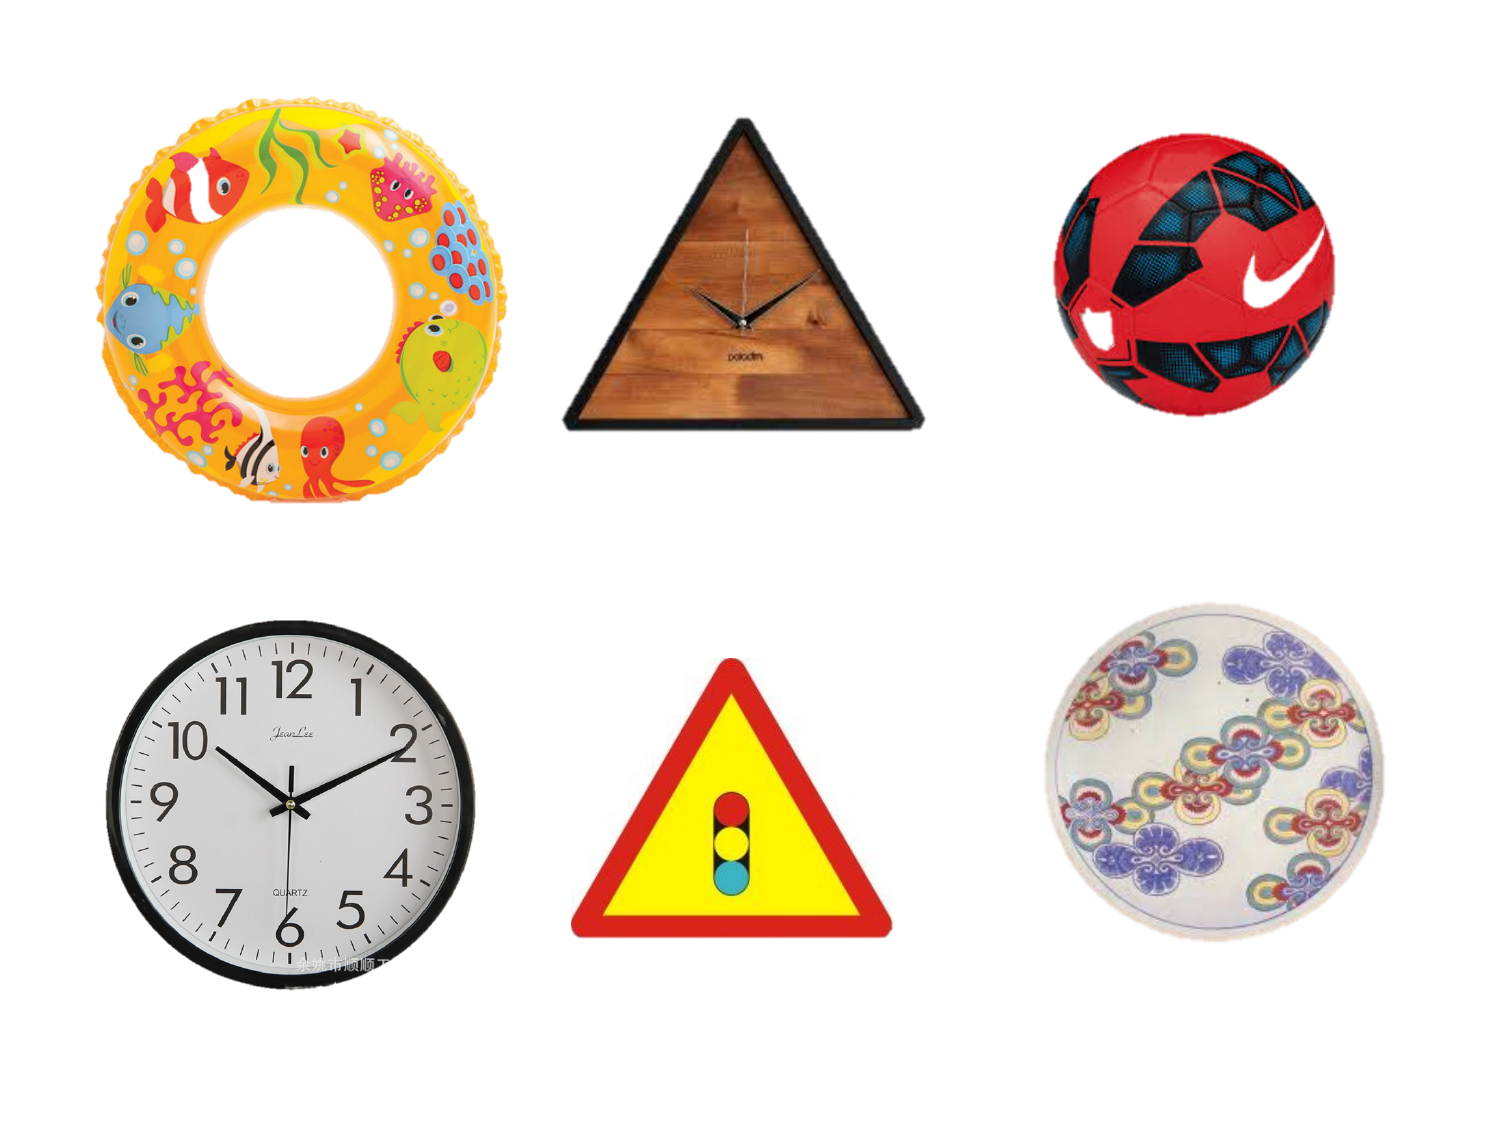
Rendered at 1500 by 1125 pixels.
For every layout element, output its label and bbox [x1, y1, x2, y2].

picture [997, 117, 1391, 432]
picture [571, 658, 897, 940]
picture [1041, 597, 1391, 952]
picture [77, 77, 975, 528]
picture [77, 585, 503, 1012]
